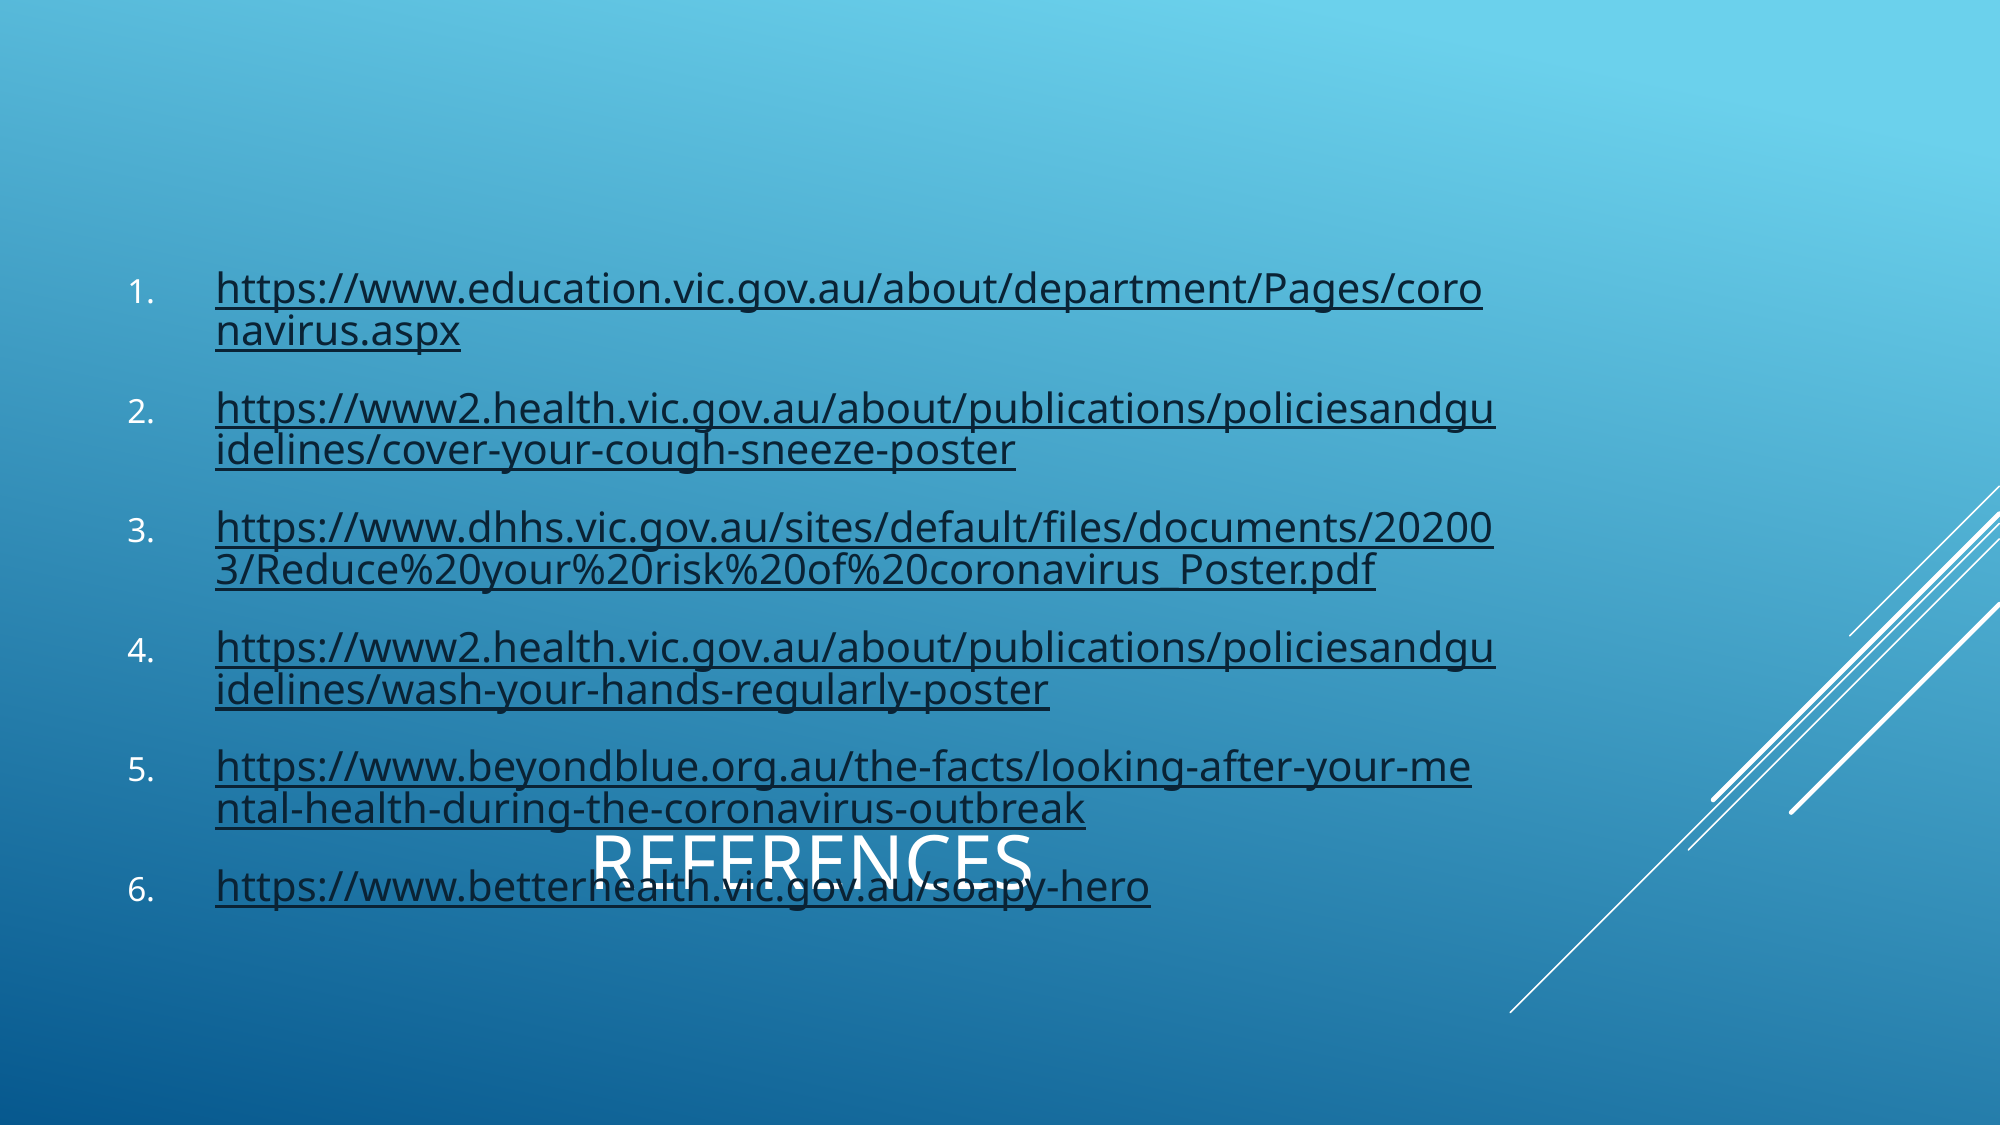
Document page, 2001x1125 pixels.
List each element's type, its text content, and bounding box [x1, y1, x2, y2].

list https://www.education.vic.gov.au/about/department/Pages/coronavirus.aspx https://www2.health.vic.gov.au/about/publications/policiesandguidelines/cover-your-cough-sneeze-poster https://www.dhhs.vic.gov.au/sites/default/files/documents/202003/Reduce%20your%20risk%20of%20coronavirus_Poster.pdf https://www2.health.vic.gov.au/about/publications/policiesandguidelines/wash-your-hands-regularly-poster https://www.beyondblue.org.au/the-facts/looking-after-your-mental-health-during-the-coronavirus-outbreak https://www.betterhealth.vic.gov.au/soapy-hero [112, 112, 1513, 737]
title REFERENCES [112, 737, 1513, 984]
